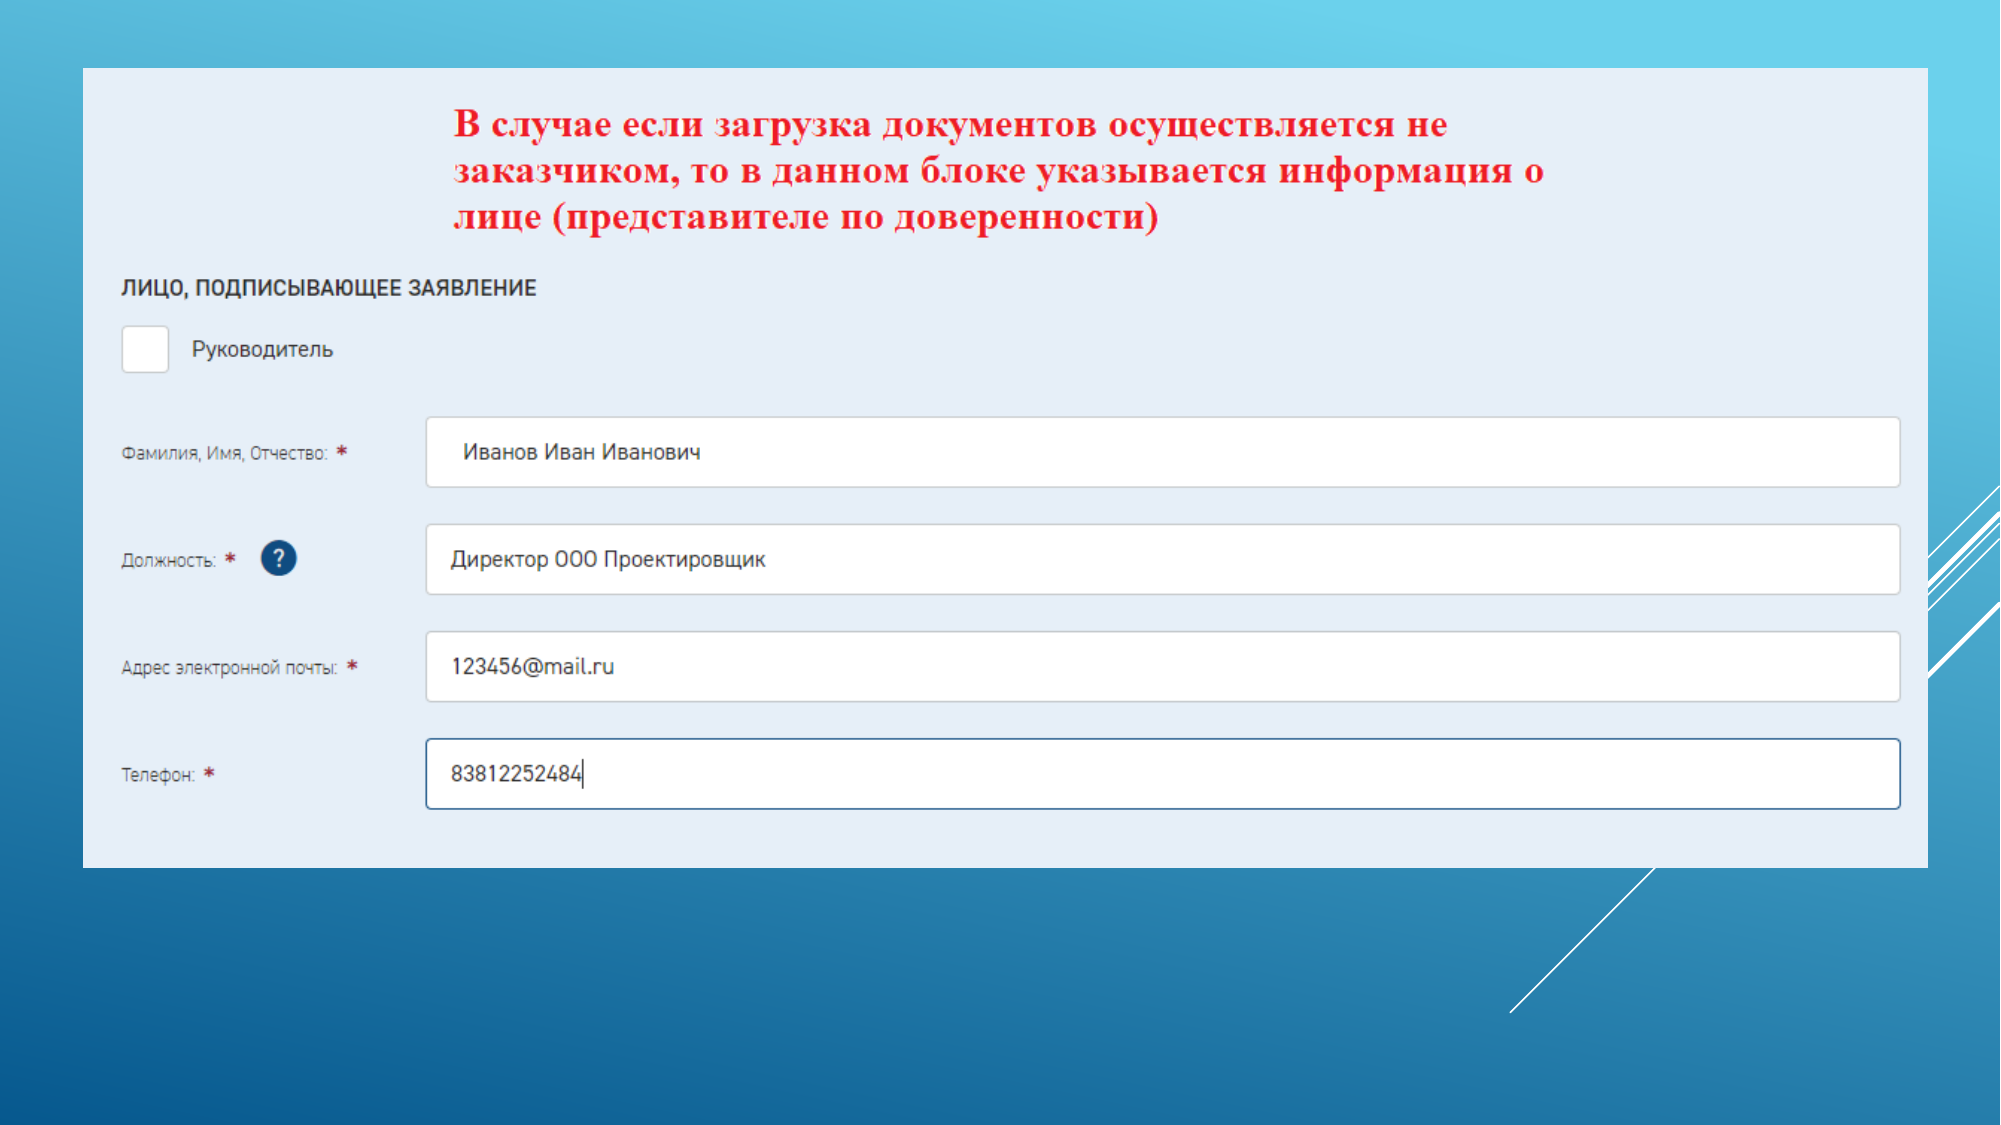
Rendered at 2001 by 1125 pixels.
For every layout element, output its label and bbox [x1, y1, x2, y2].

list [83, 68, 1928, 869]
